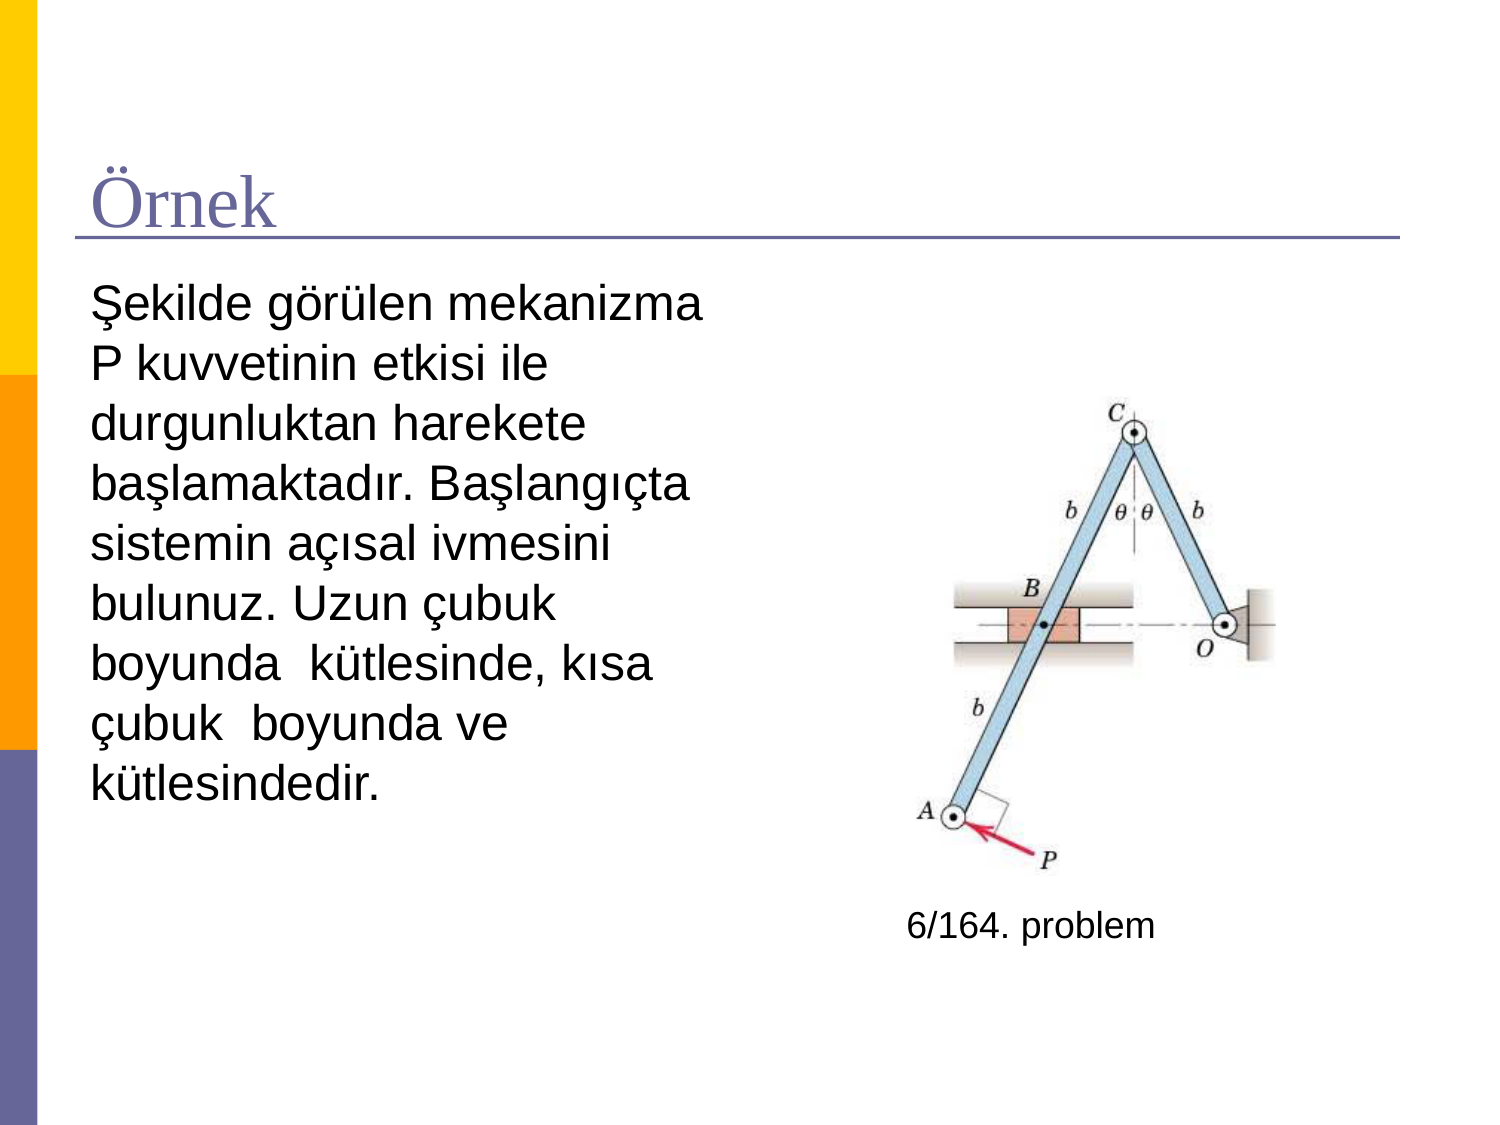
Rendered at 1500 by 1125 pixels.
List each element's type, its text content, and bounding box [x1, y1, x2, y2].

text_box 6/164. problem [891, 893, 1459, 953]
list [911, 392, 1276, 877]
title Örnek [75, 45, 1425, 250]
